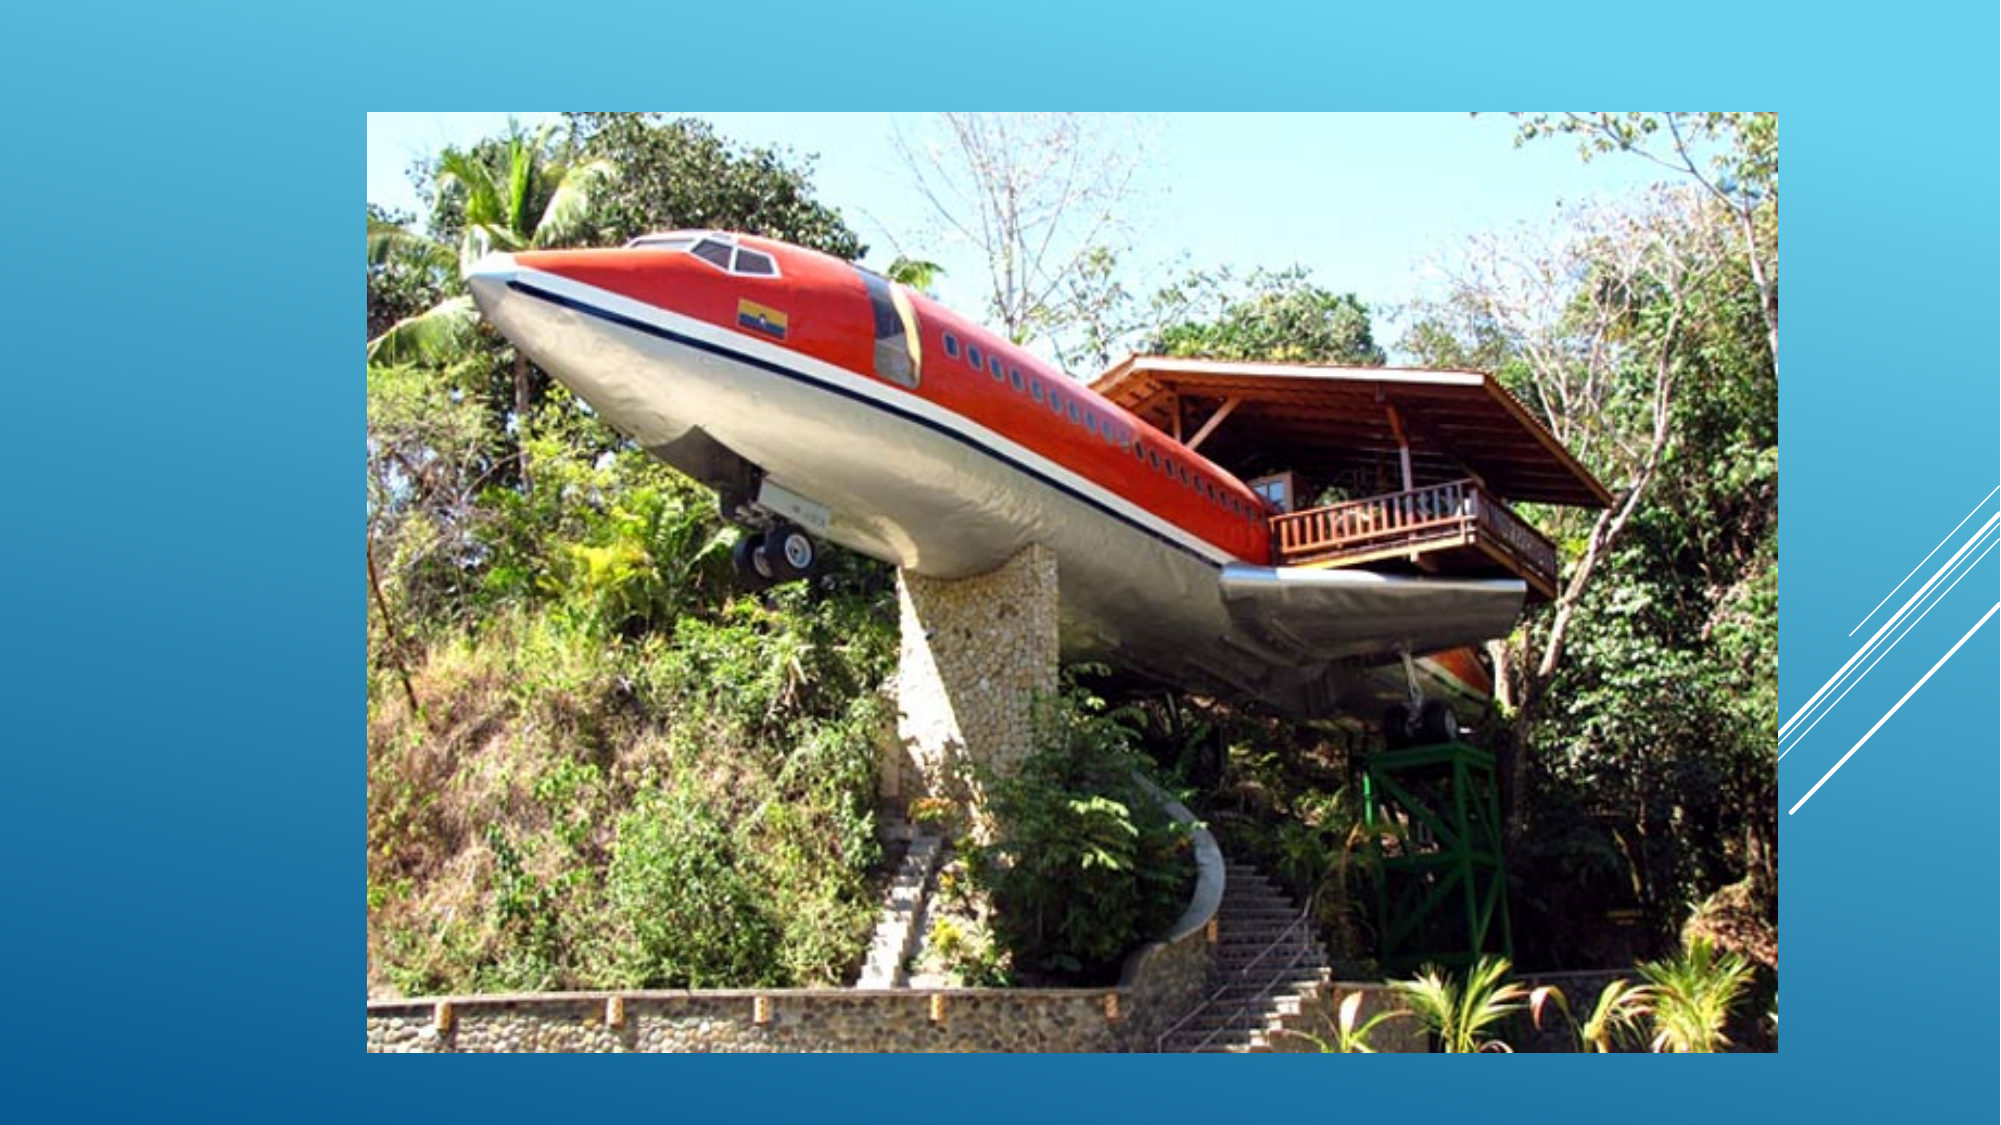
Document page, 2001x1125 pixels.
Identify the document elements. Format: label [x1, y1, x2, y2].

list [366, 112, 1778, 1053]
